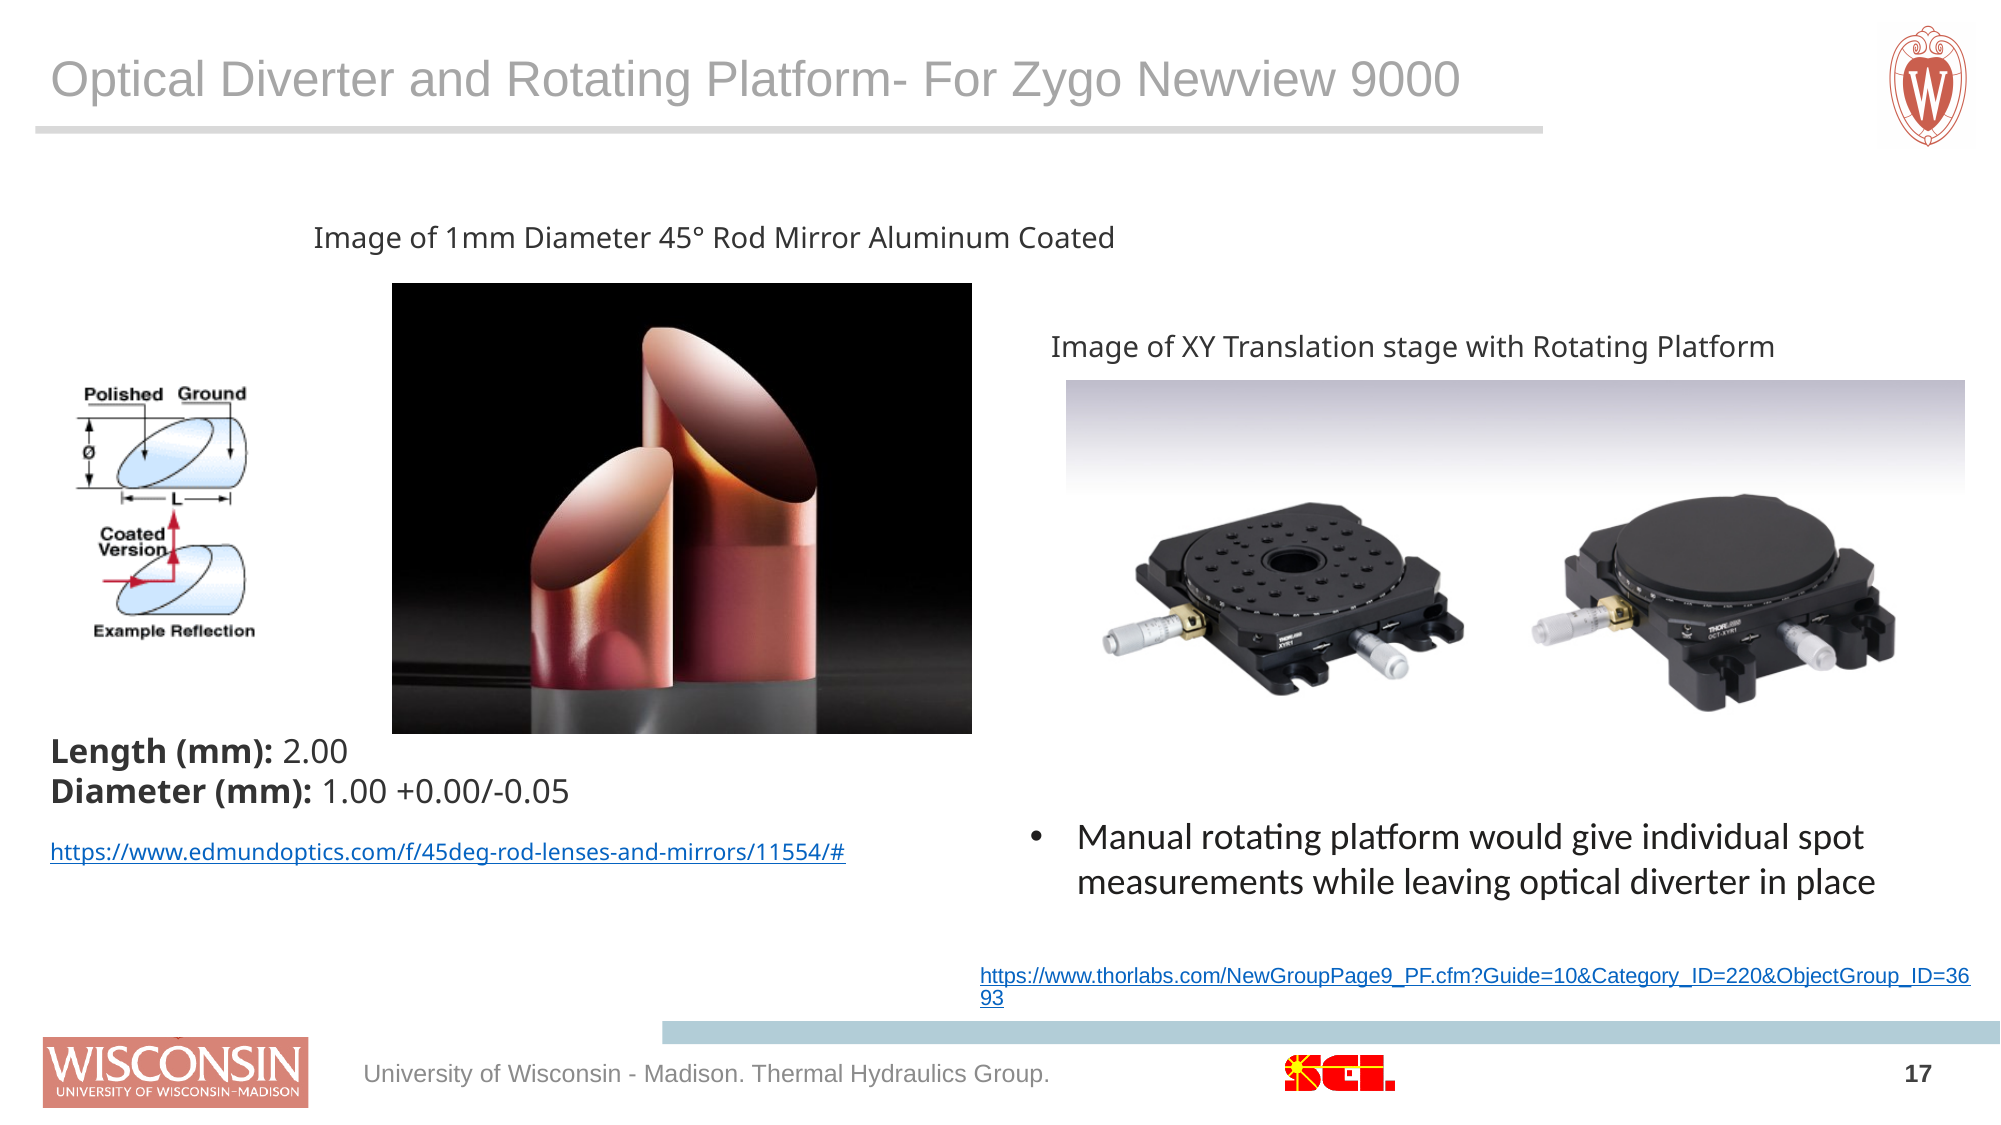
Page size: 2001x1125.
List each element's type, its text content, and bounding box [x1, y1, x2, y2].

picture [392, 283, 972, 734]
title Optical Diverter and Rotating Platform- For Zygo Newview 9000 [35, 9, 1544, 116]
picture [1065, 380, 1965, 745]
text_box Image of XY Translation stage with Rotating Platform [1036, 320, 2000, 371]
picture [59, 371, 292, 648]
text_box https://www.thorlabs.com/NewGroupPage9_PF.cfm?Guide=10&Category_ID=220&ObjectGroup_ID=3693 [965, 954, 1990, 996]
text_box Manual rotating platform would give individual spot measurements while leaving optical diverter in place [1015, 805, 2000, 910]
footer University of Wisconsin - Madison. Thermal Hydraulics Group. [348, 1042, 1406, 1103]
text_box Length (mm): 2.00 Diameter (mm): 1.00 +0.00/-0.05 https://www.edmundoptics.com/f/45deg-rod-lenses-and-mirrors/11554/# [35, 683, 1140, 957]
text_box Image of 1mm Diameter 45° Rod Mirror Aluminum Coated [291, 211, 1306, 262]
slide_number 17 [1847, 1042, 1990, 1103]
